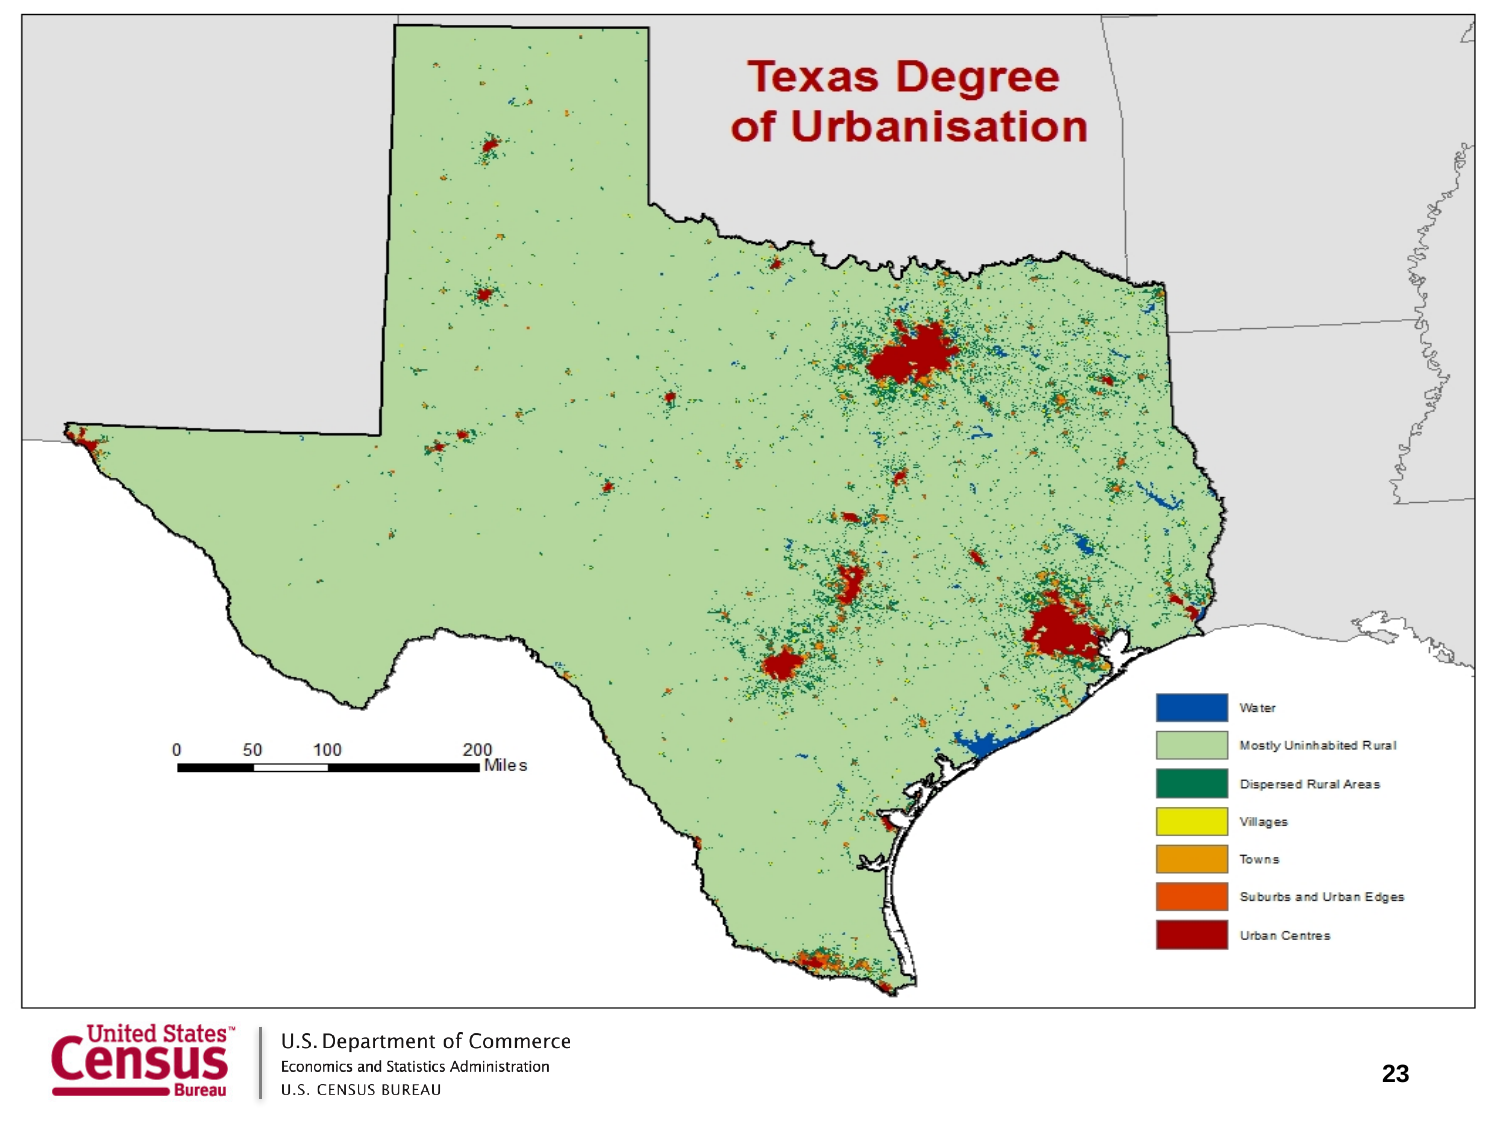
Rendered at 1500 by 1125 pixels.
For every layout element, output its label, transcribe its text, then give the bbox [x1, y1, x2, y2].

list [0, 0, 1500, 1020]
picture [282, 1032, 570, 1095]
slide_number 23 [1074, 1042, 1425, 1103]
picture [0, 1020, 264, 1125]
